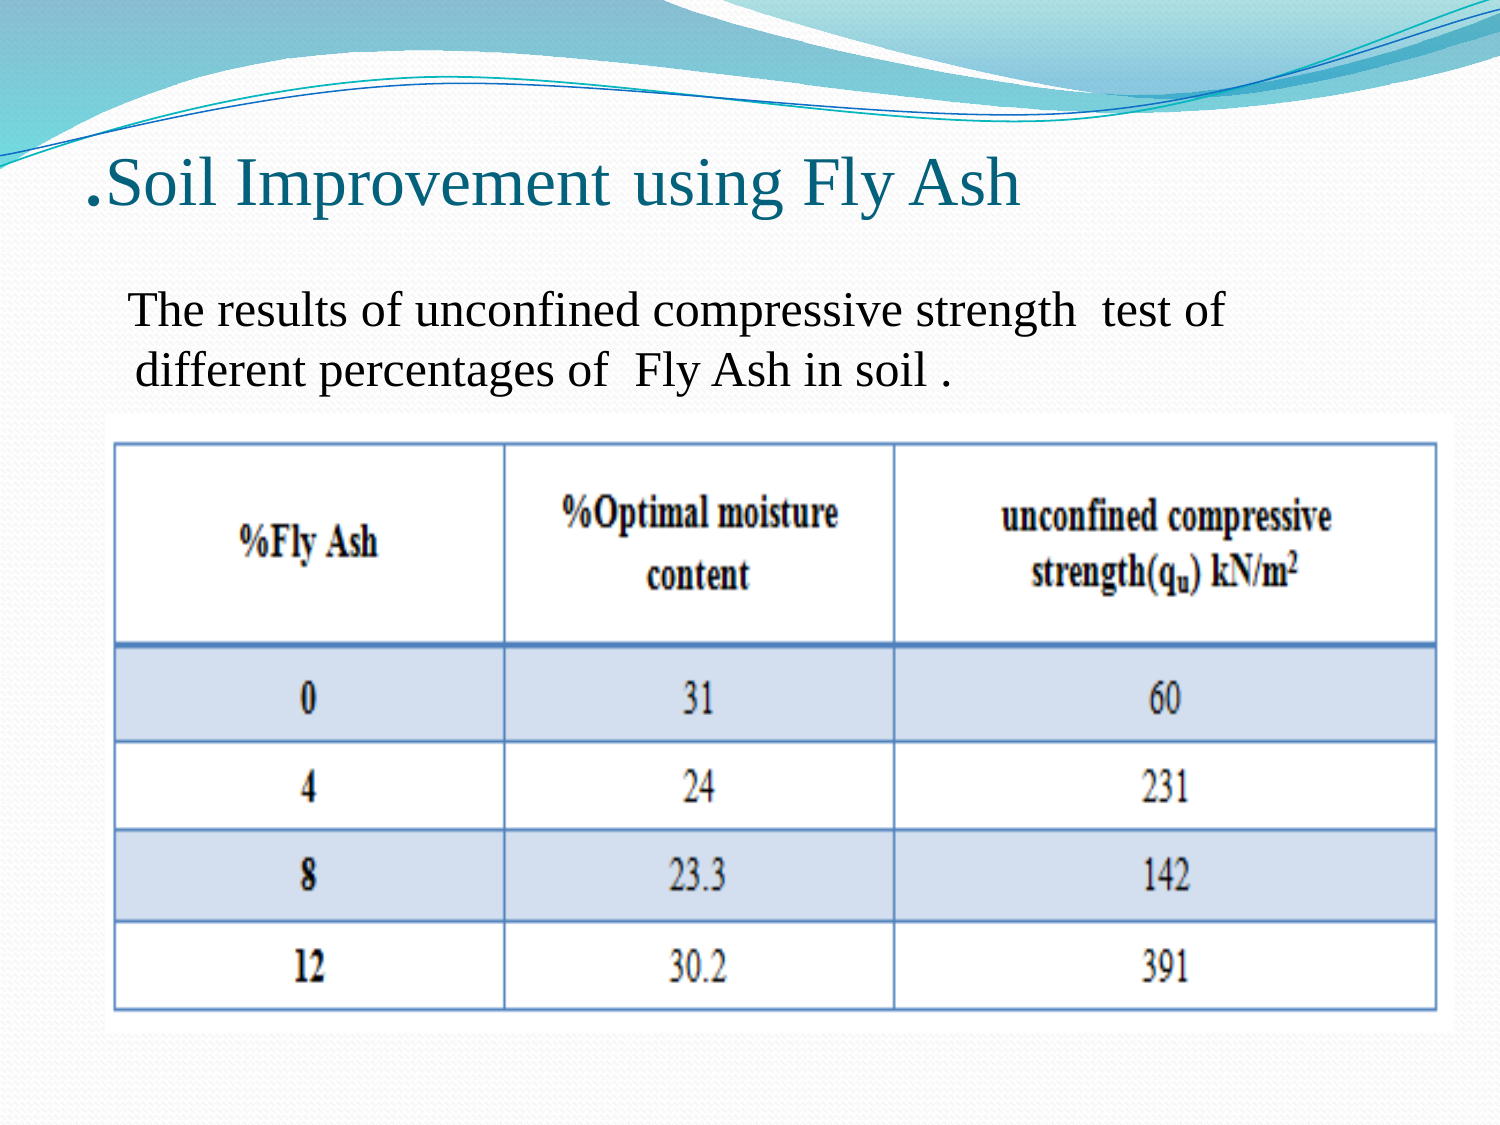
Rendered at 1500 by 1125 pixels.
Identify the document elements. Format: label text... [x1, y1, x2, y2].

picture [105, 414, 1454, 1032]
list The results of unconfined compressive strength test of different percentages of Fly Ash in soil . [75, 269, 1425, 1038]
title Soil Improvement using Fly Ash. [82, 105, 1432, 225]
